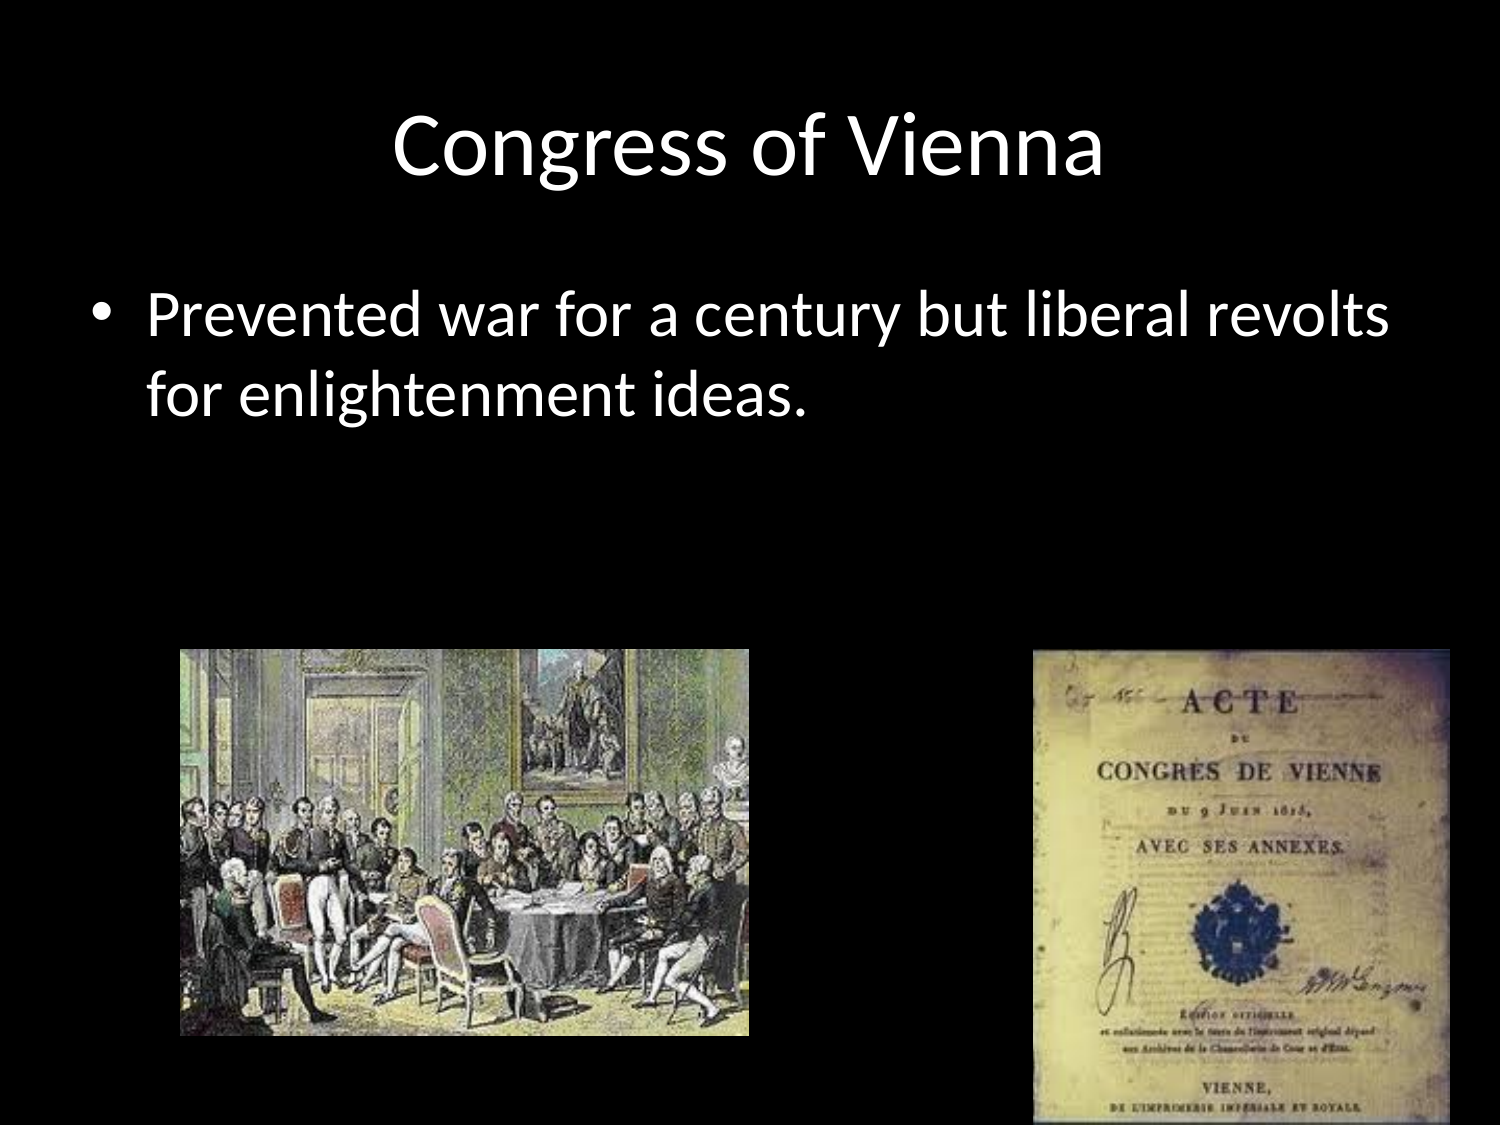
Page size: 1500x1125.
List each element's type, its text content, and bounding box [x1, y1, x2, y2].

list Prevented war for a century but liberal revolts for enlightenment ideas. [75, 262, 1425, 1005]
picture [1033, 649, 1451, 1125]
picture [179, 649, 750, 1036]
title Congress of Vienna [75, 45, 1425, 233]
